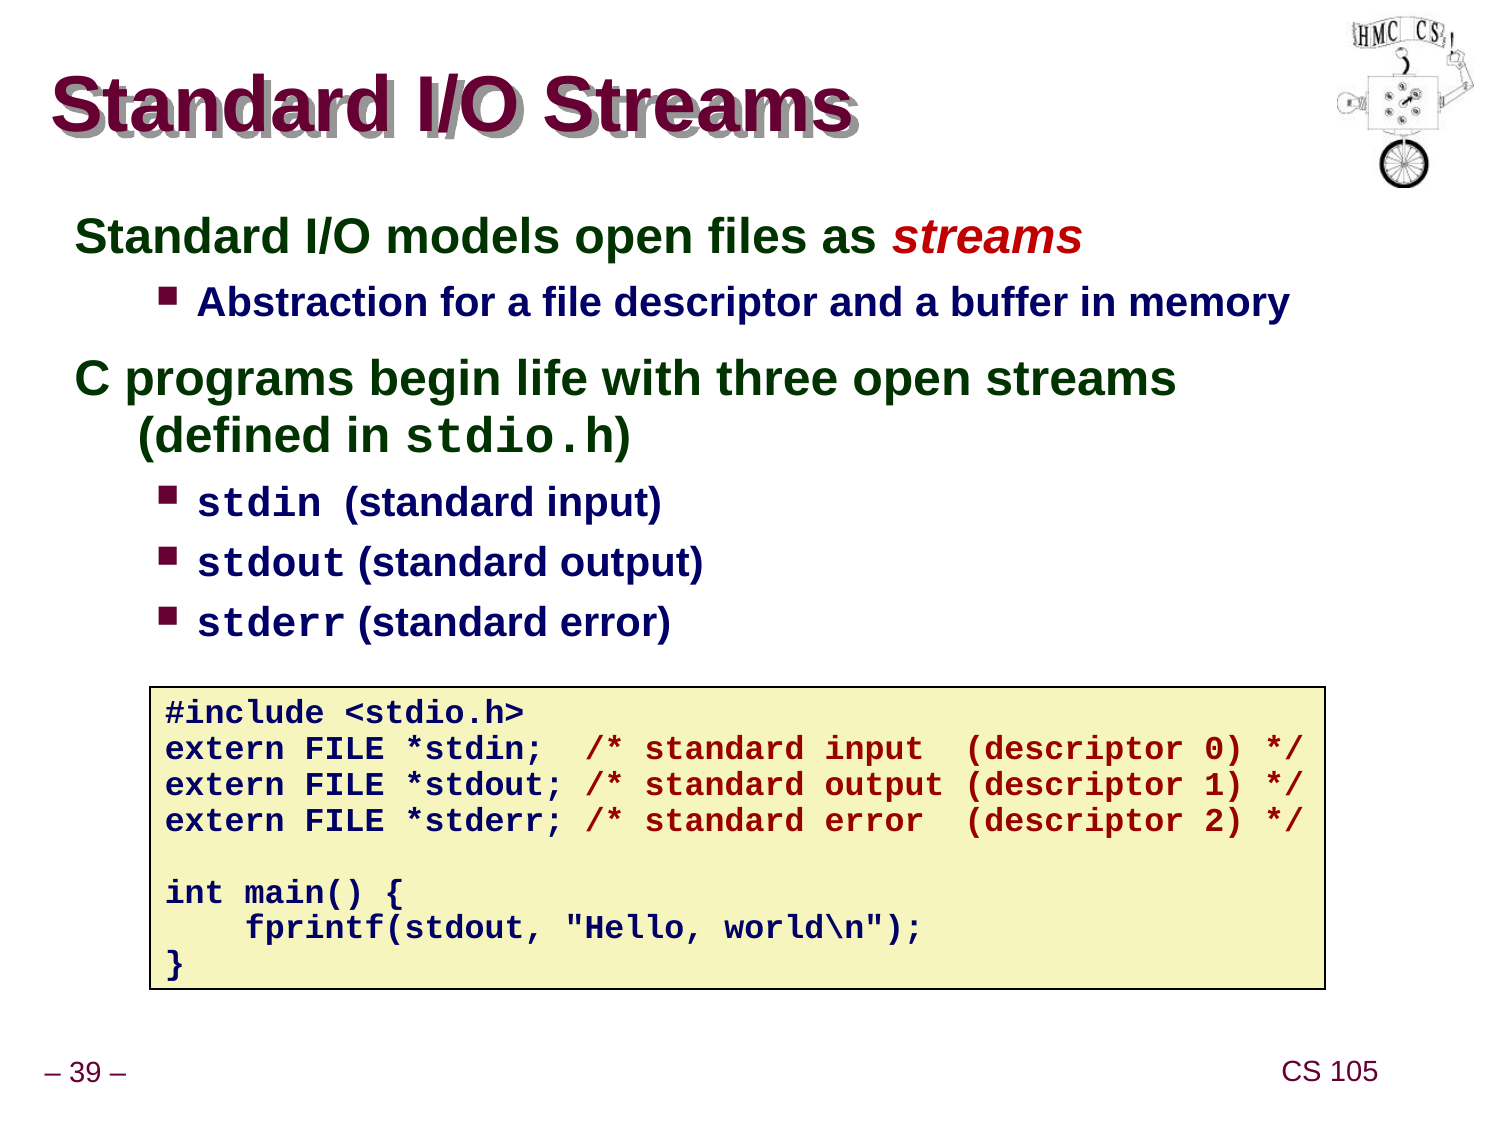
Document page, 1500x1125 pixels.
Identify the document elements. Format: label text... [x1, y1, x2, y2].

text_box #include <stdio.h> extern FILE *stdin; /* standard input (descriptor 0) */ extern FILE *stdout; /* standard output (descriptor 1) */ extern FILE *stderr; /* standard error (descriptor 2) */ int main() { fprintf(stdout, "Hello, world\n"); } [150, 687, 1326, 990]
title Standard I/O Streams [50, 37, 1275, 175]
list Standard I/O models open files as streams Abstraction for a file descriptor and a buffer in memory C programs begin life with three open streams (defined in stdio.h) stdin (standard input) stdout (standard output) stderr (standard error) [59, 200, 1423, 688]
picture [1337, 12, 1474, 188]
